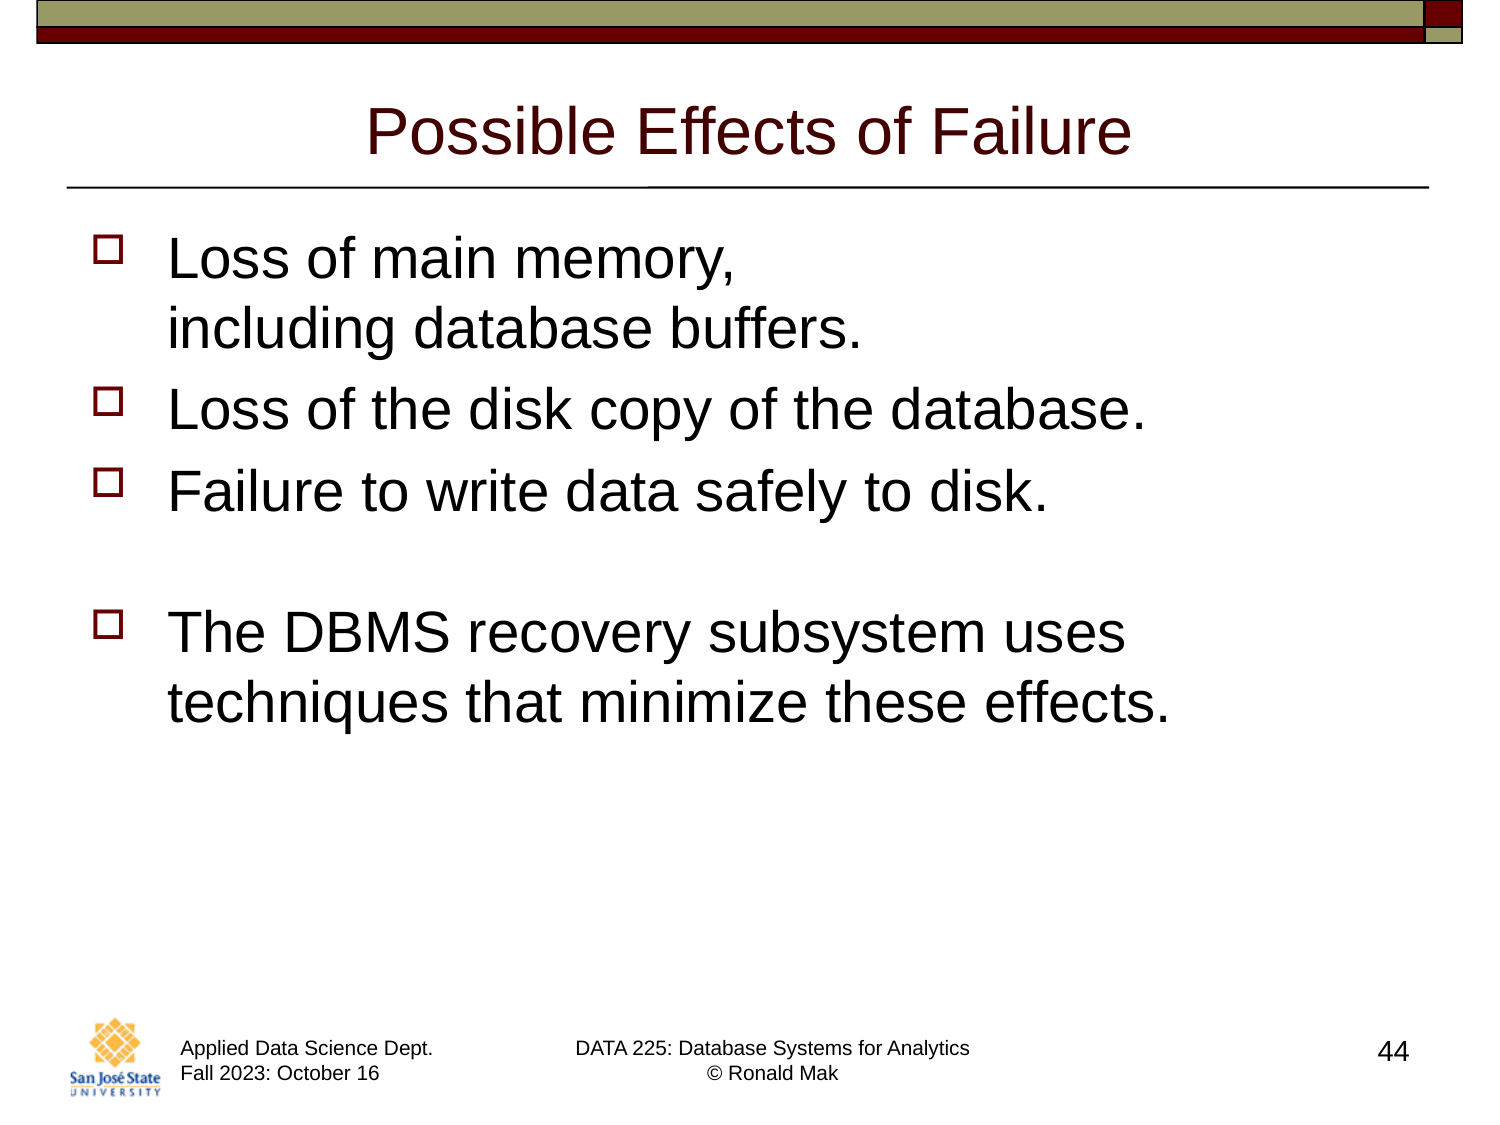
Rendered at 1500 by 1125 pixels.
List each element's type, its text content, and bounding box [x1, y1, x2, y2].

title Possible Effects of Failure [75, 67, 1425, 175]
list Loss of main memory, including database buffers. Loss of the disk copy of the database. Failure to write data safely to disk. The DBMS recovery subsystem uses techniques that minimize these effects. [75, 212, 1425, 1006]
picture [60, 1012, 166, 1112]
slide_number 44 [1112, 1025, 1425, 1100]
